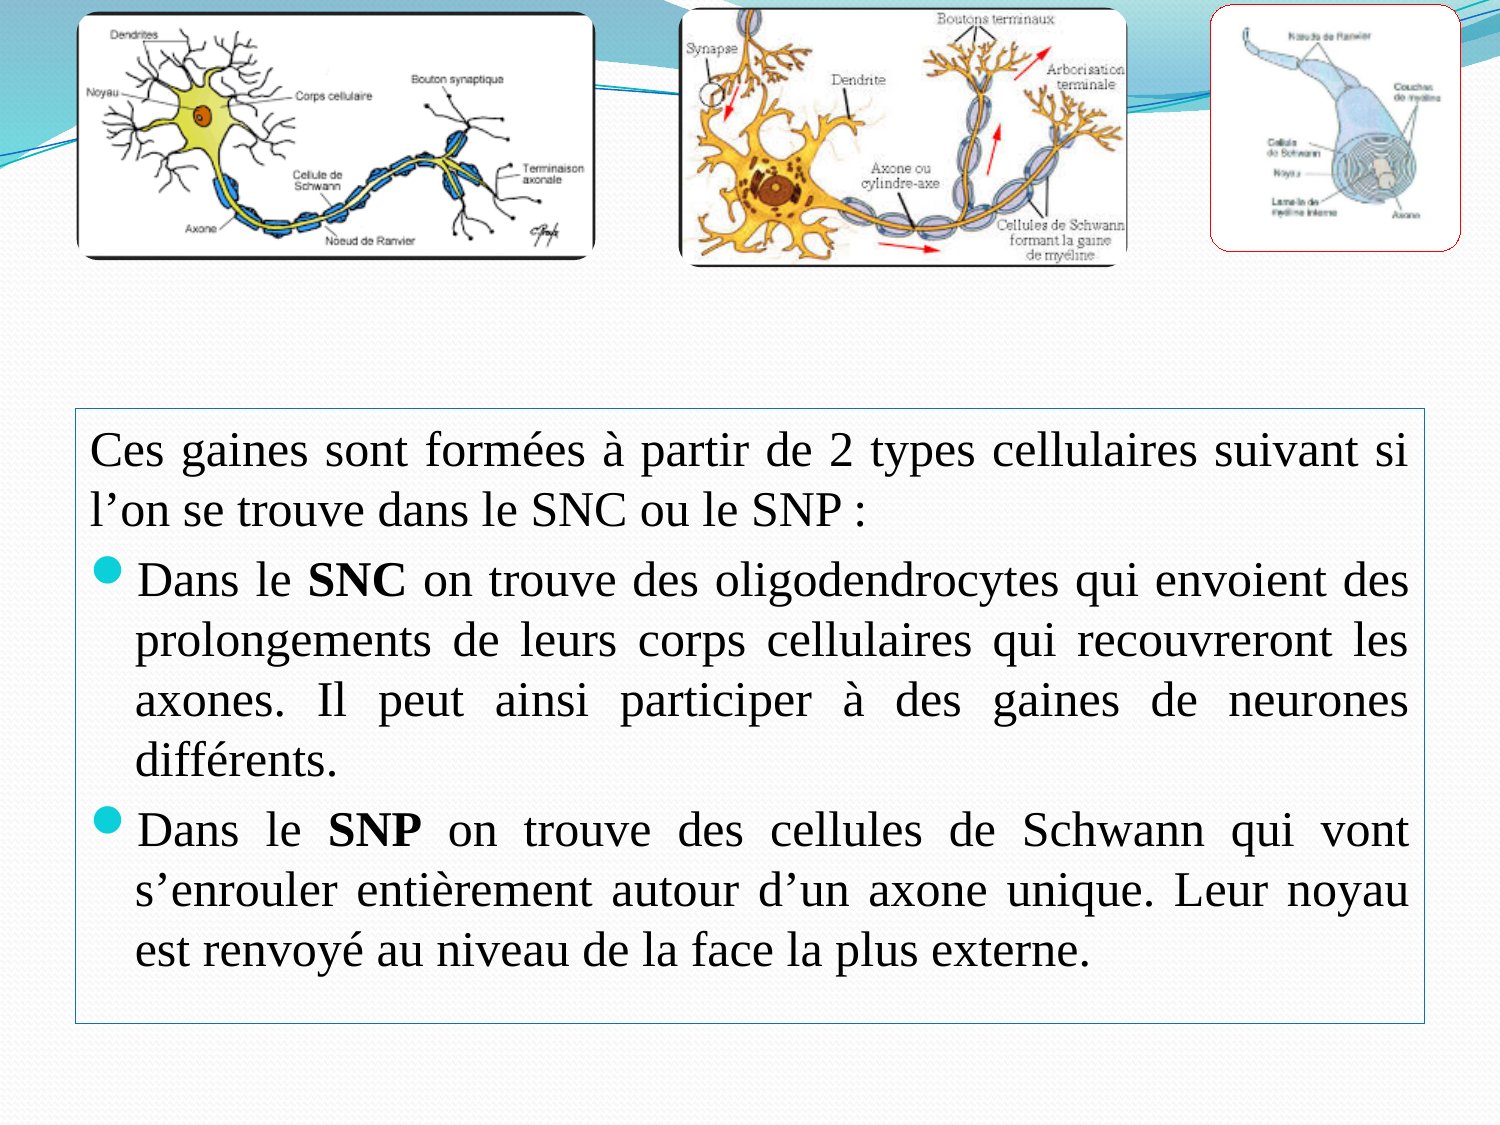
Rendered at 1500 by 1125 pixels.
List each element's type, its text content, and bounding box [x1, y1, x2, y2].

picture [76, 11, 596, 261]
picture [678, 7, 1128, 268]
list Ces gaines sont formées à partir de 2 types cellulaires suivant si l’on se trouve dans le SNC ou le SNP : Dans le SNC on trouve des oligodendrocytes qui envoient des prolongements de leurs corps cellulaires qui recouvreront les axones. Il peut ainsi participer à des gaines de neurones différents. Dans le SNP on trouve des cellules de Schwann qui vont s’enrouler entièrement autour d’un axone unique. Leur noyau est renvoyé au niveau de la face la plus externe. [75, 408, 1425, 1024]
picture [1209, 4, 1461, 252]
